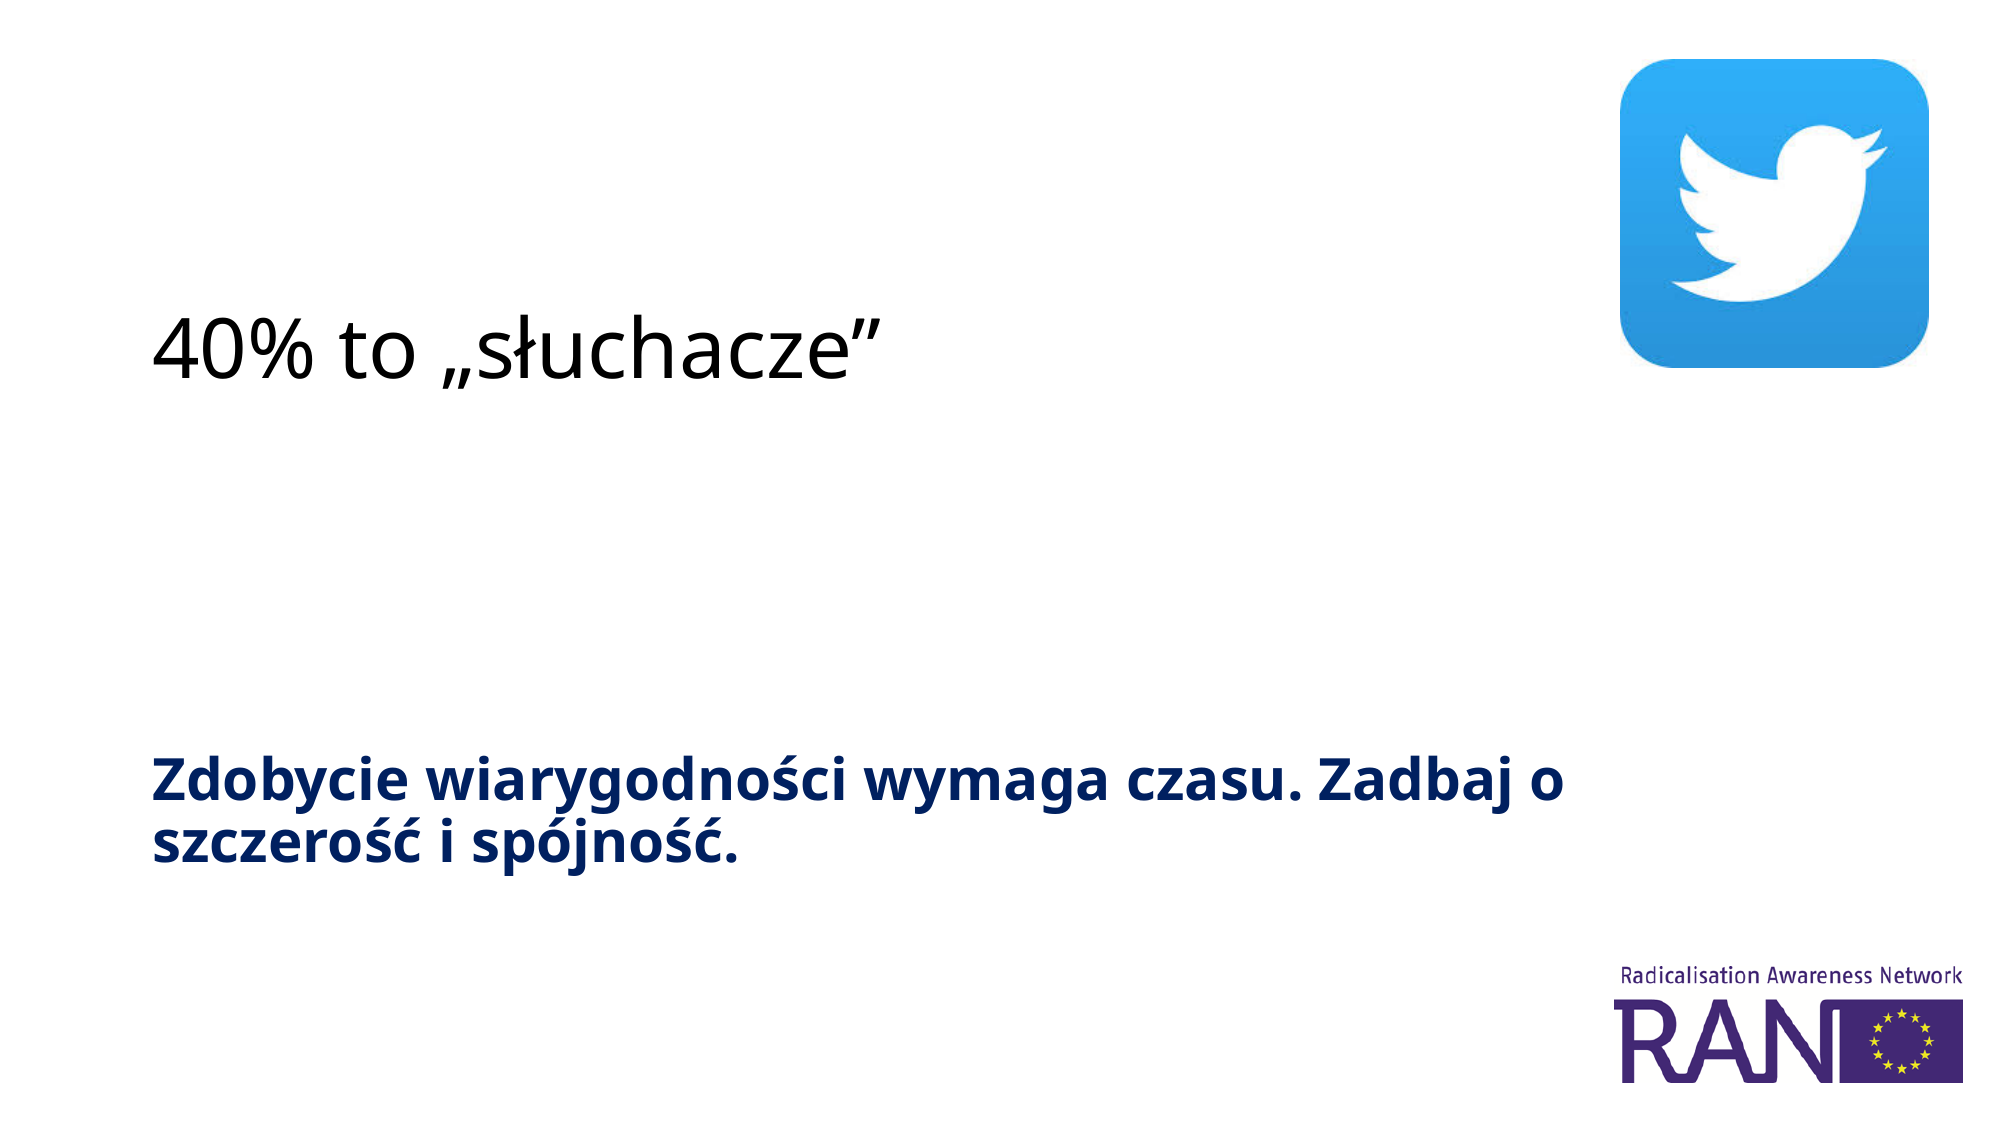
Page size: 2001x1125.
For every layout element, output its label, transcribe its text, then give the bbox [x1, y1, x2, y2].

picture [1614, 966, 1963, 1083]
list 40% to „słuchacze” Zdobycie wiarygodności wymaga czasu. Zadbaj o szczerość i spójność. [137, 299, 1863, 1014]
picture [1620, 59, 1929, 368]
